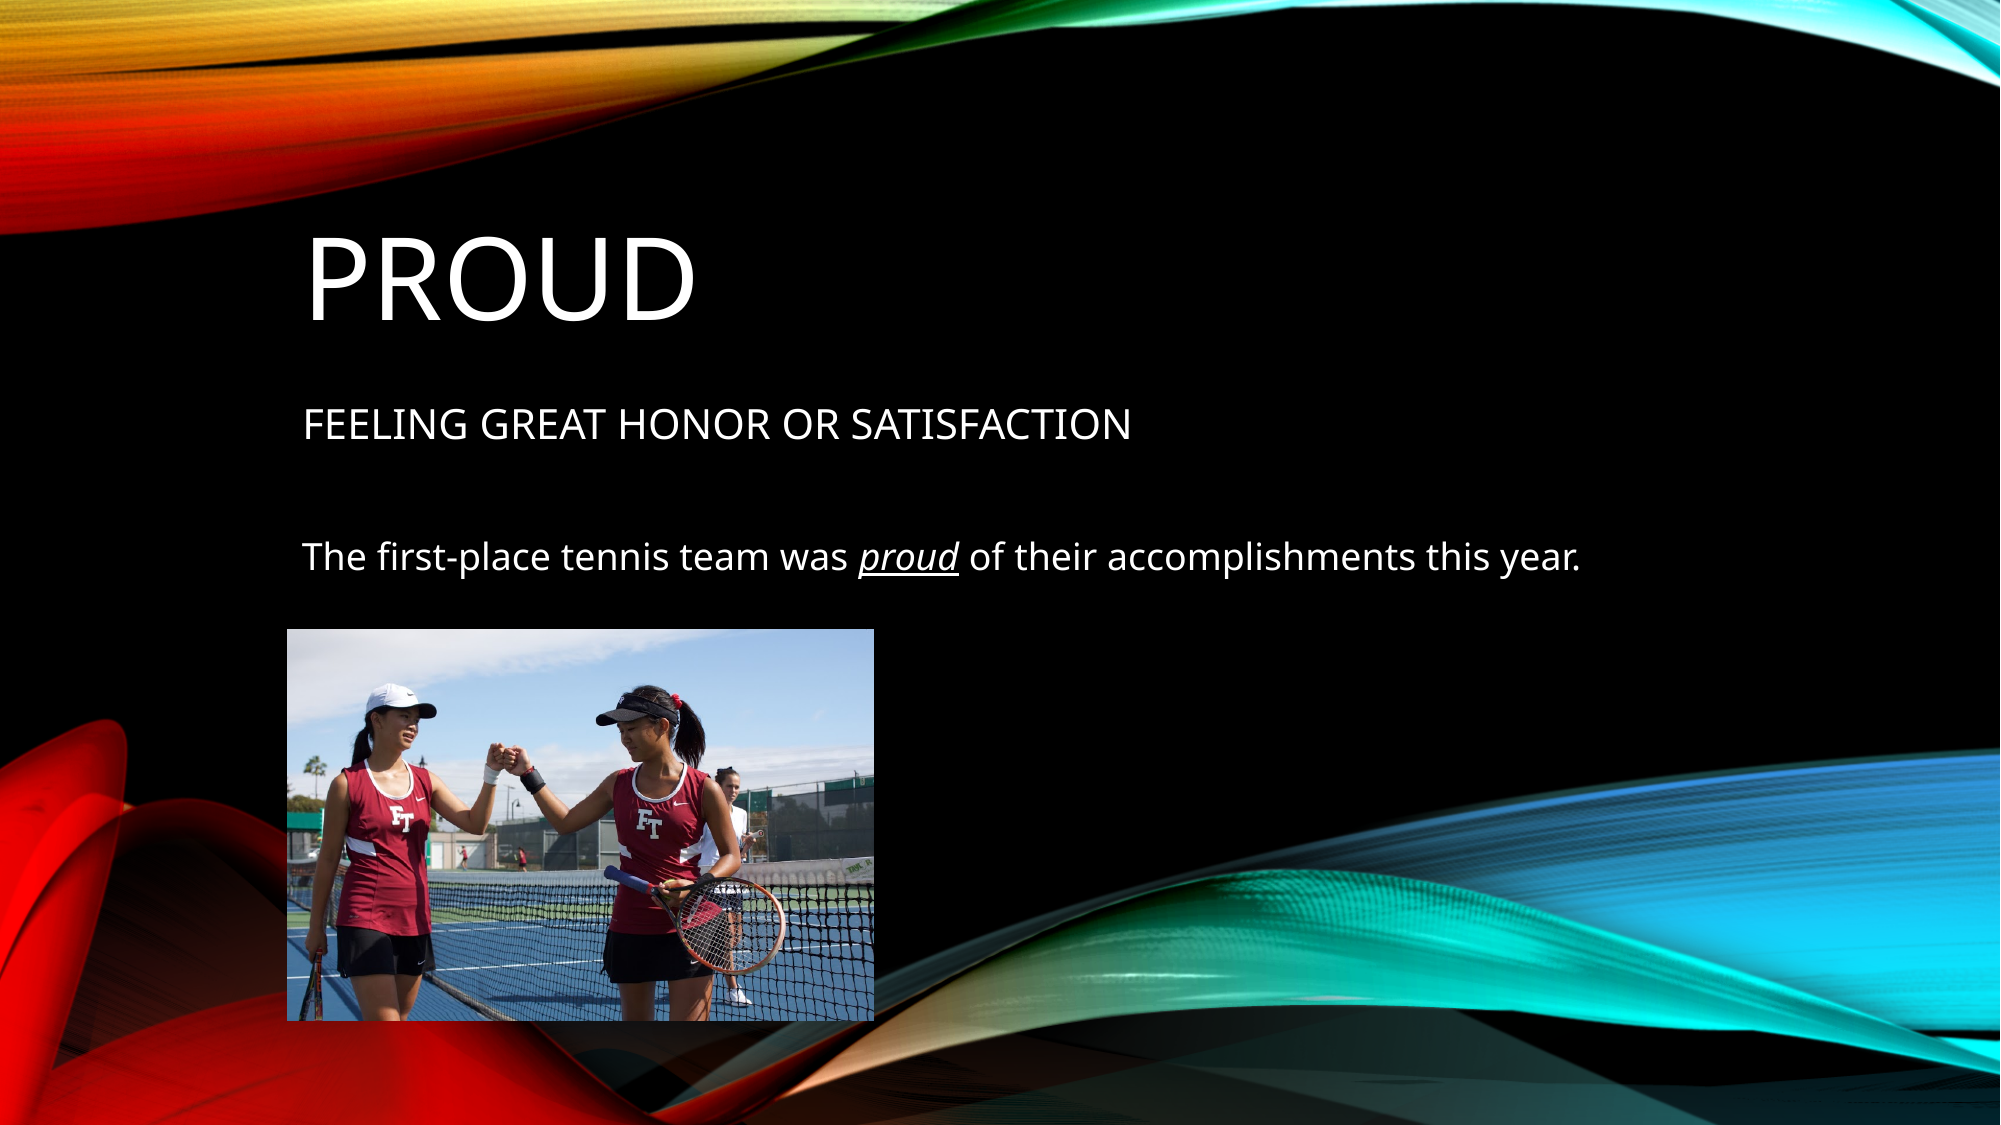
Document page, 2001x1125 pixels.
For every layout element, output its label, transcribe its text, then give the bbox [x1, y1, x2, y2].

picture [0, 628, 2000, 1125]
picture [0, 0, 2000, 237]
subtitle FEELING GREAT HONOR OR SATISFACTION [287, 395, 1713, 483]
title proud [287, 213, 1713, 353]
text_box The first-place tennis team was proud of their accomplishments this year. [287, 525, 1860, 586]
